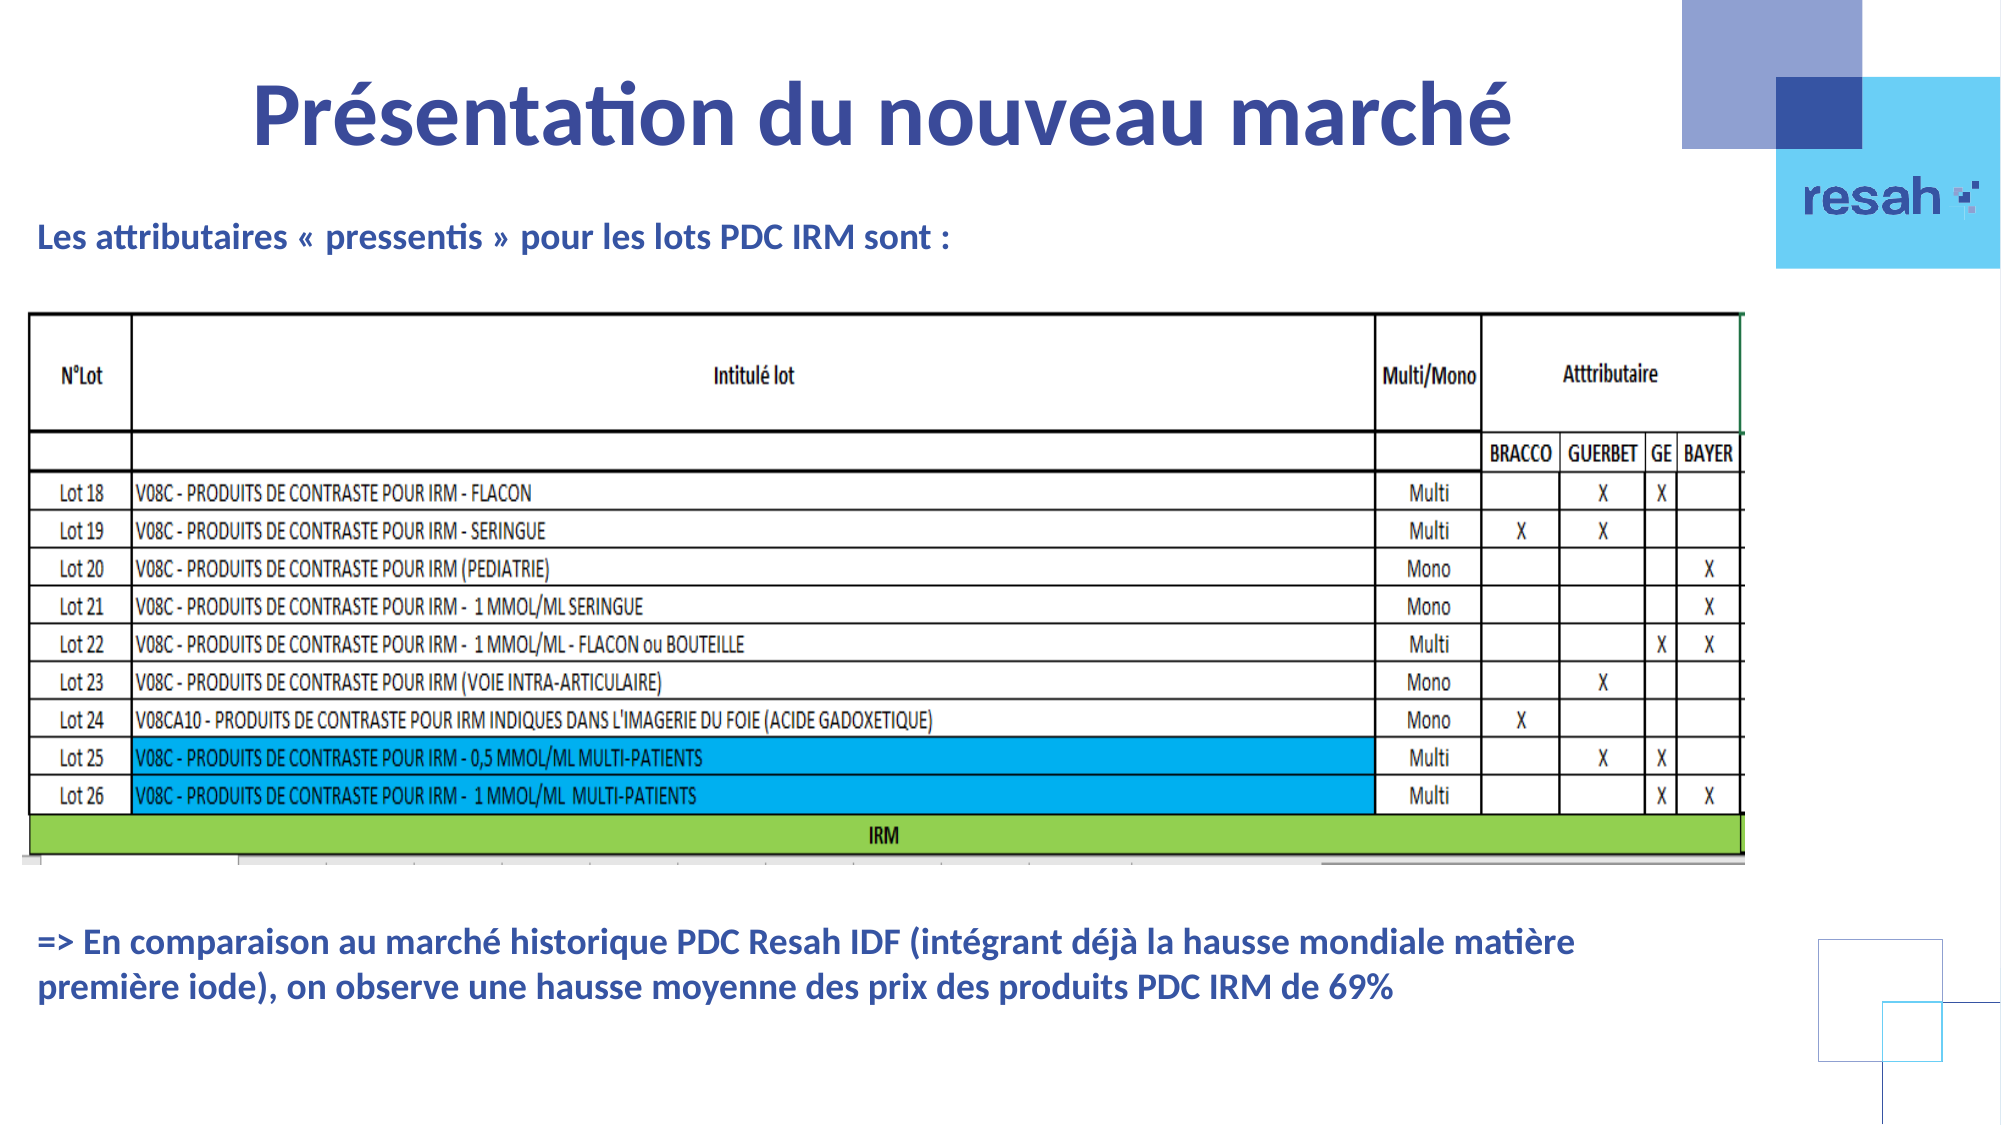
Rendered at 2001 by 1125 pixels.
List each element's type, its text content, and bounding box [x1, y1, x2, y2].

picture [1805, 186, 1849, 215]
title Présentation du nouveau marché [0, 24, 1830, 208]
picture [1949, 181, 1979, 220]
text_box => En comparaison au marché historique PDC Resah IDF (intégrant déjà la hausse mondiale matière première iode), on observe une hausse moyenne des prix des produits PDC IRM de 69% [22, 909, 1707, 1015]
picture [1913, 176, 1940, 214]
text_box Les attributaires « pressentis » pour les lots PDC IRM sont : [22, 205, 1707, 265]
picture [22, 305, 1745, 865]
picture [1851, 186, 1909, 215]
